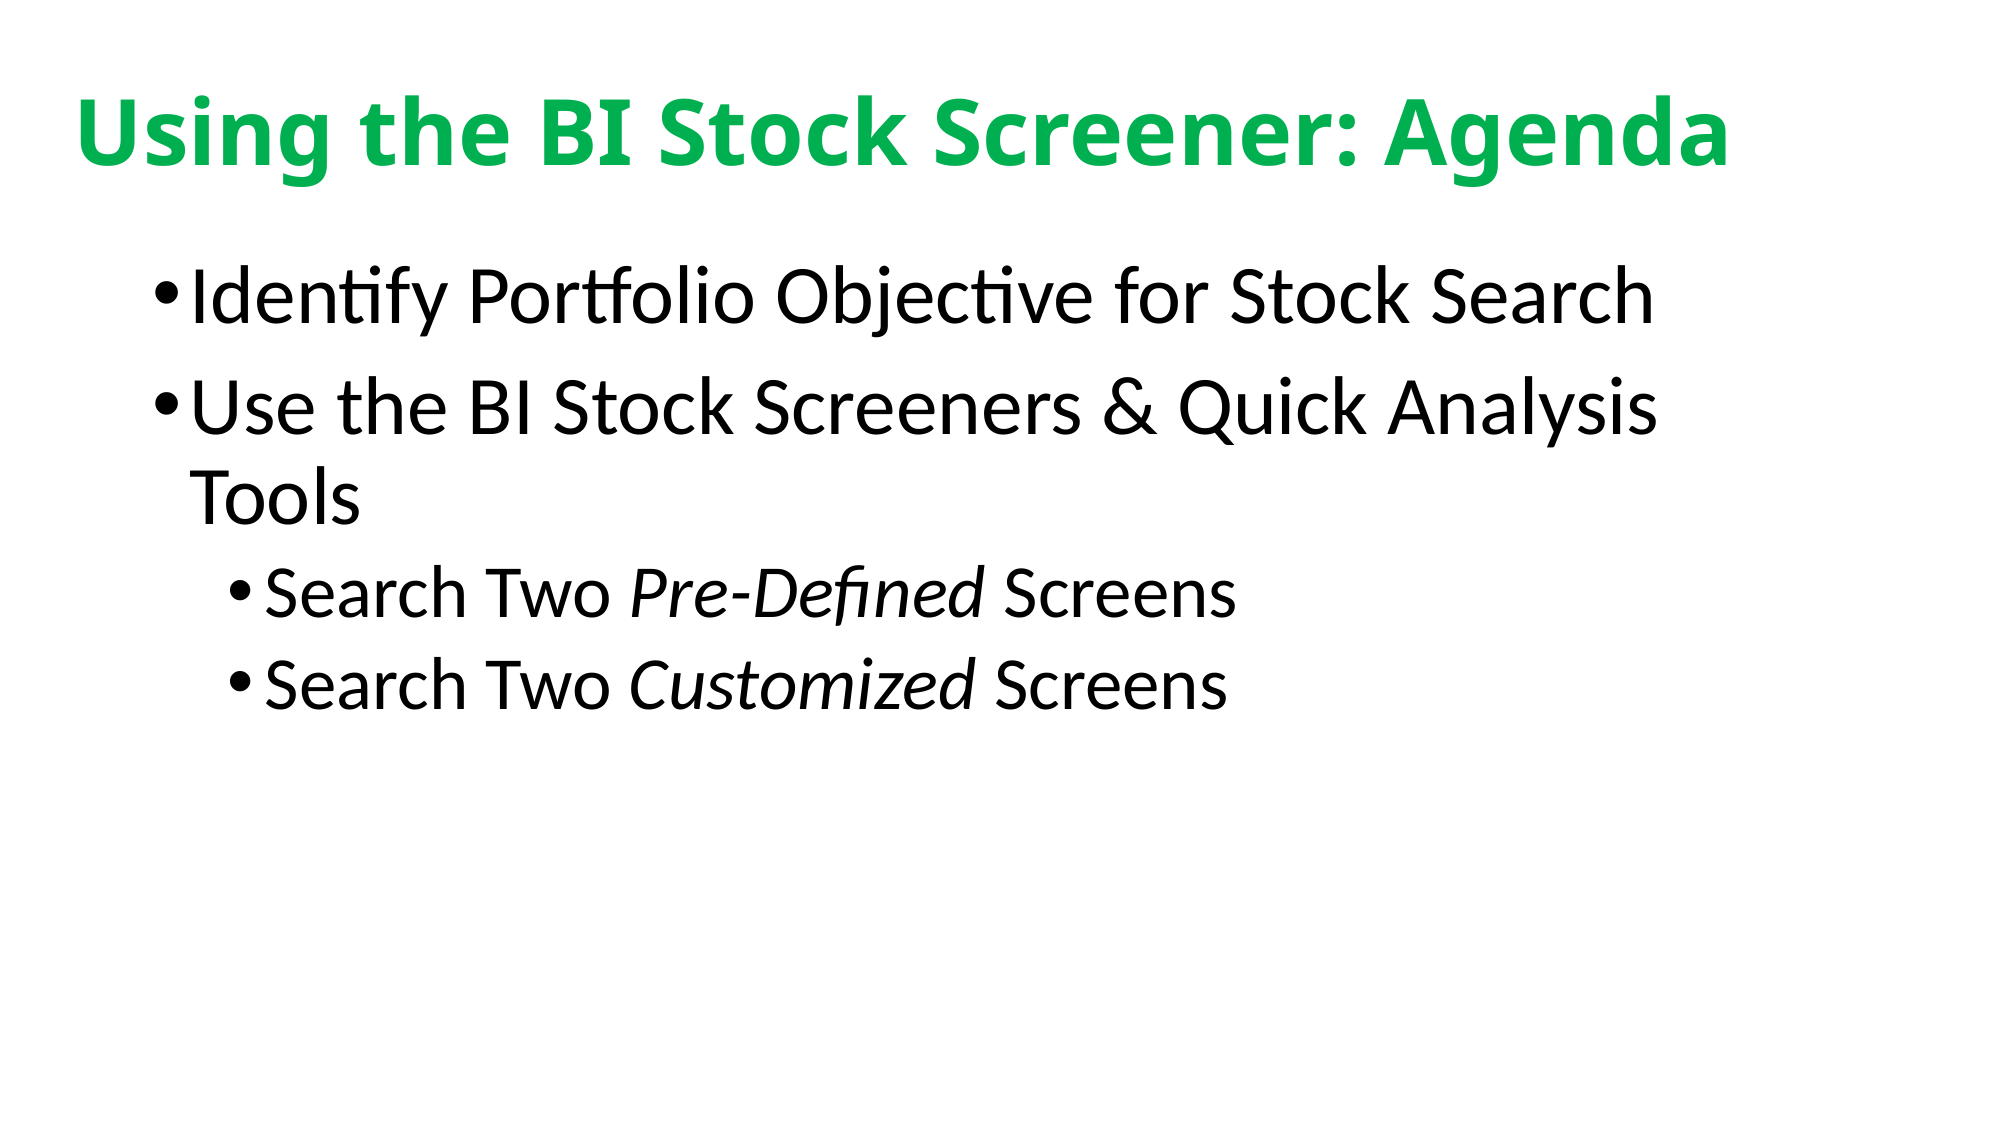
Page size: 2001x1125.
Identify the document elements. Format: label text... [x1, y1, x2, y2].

list Identify Portfolio Objective for Stock Search Use the BI Stock Screeners & Quick Analysis Tools Search Two Pre-Defined Screens Search Two Customized Screens [137, 244, 1863, 1050]
title Using the BI Stock Screener: Agenda [59, 27, 1784, 245]
